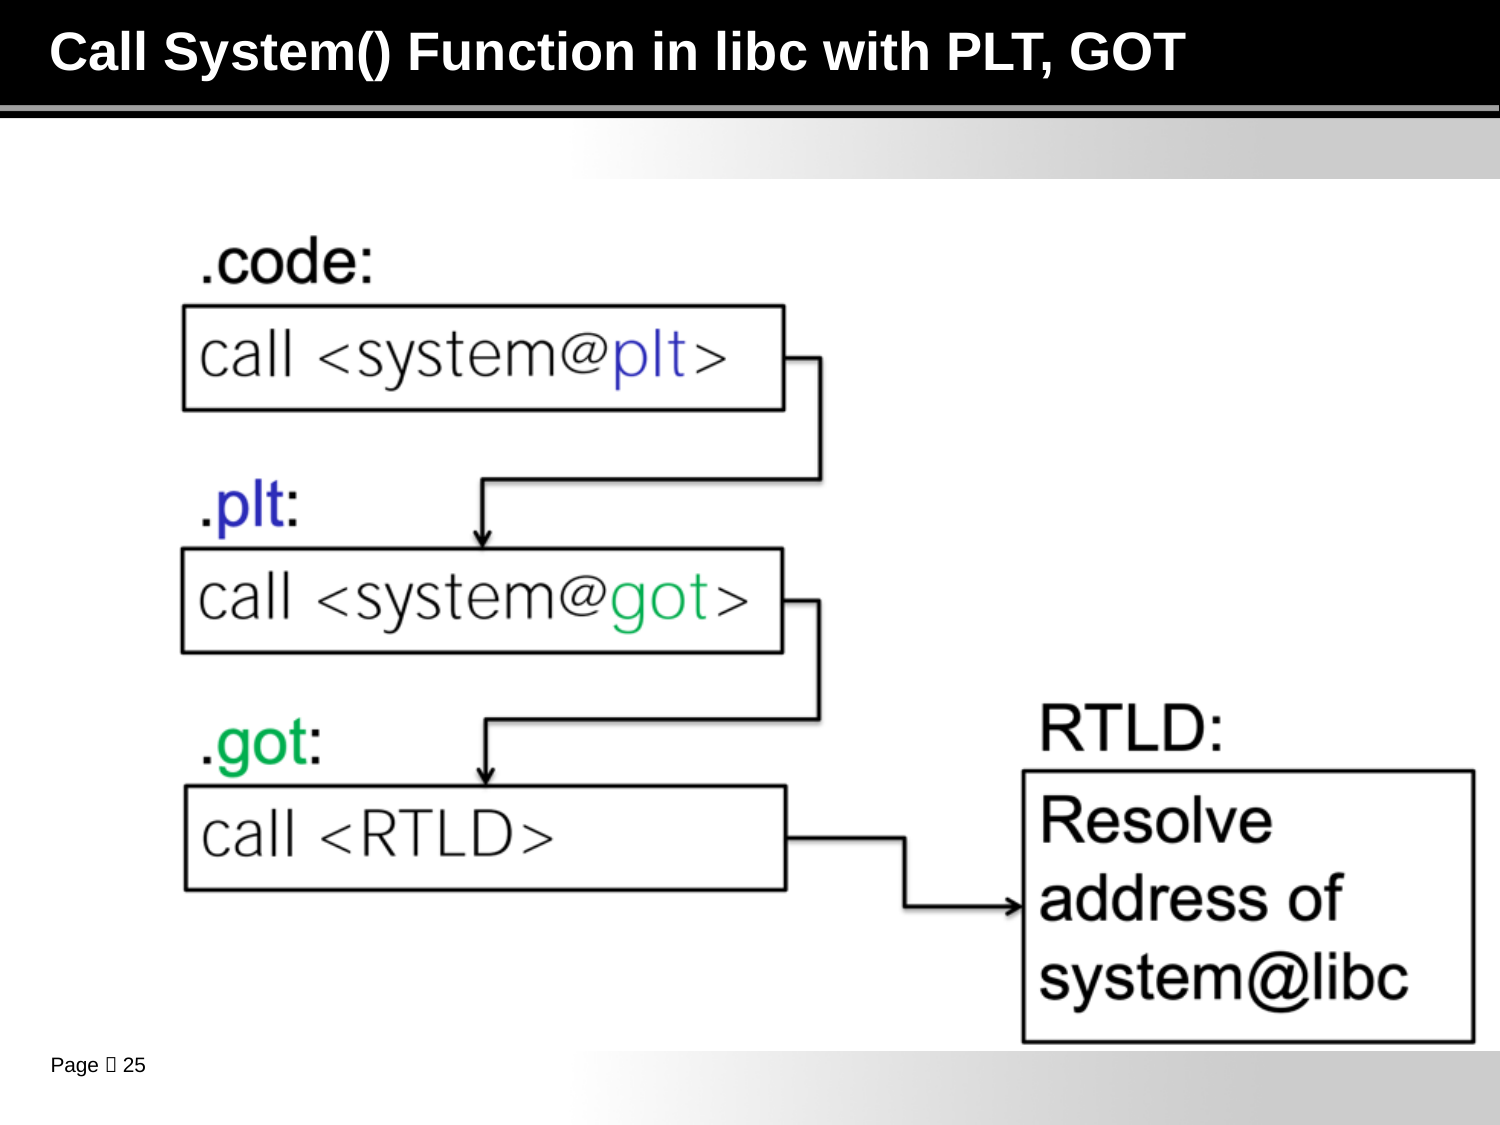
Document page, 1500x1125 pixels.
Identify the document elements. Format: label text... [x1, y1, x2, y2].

picture [0, 0, 1500, 1125]
title Call System() Function in libc with PLT, GOT [49, 16, 1447, 123]
